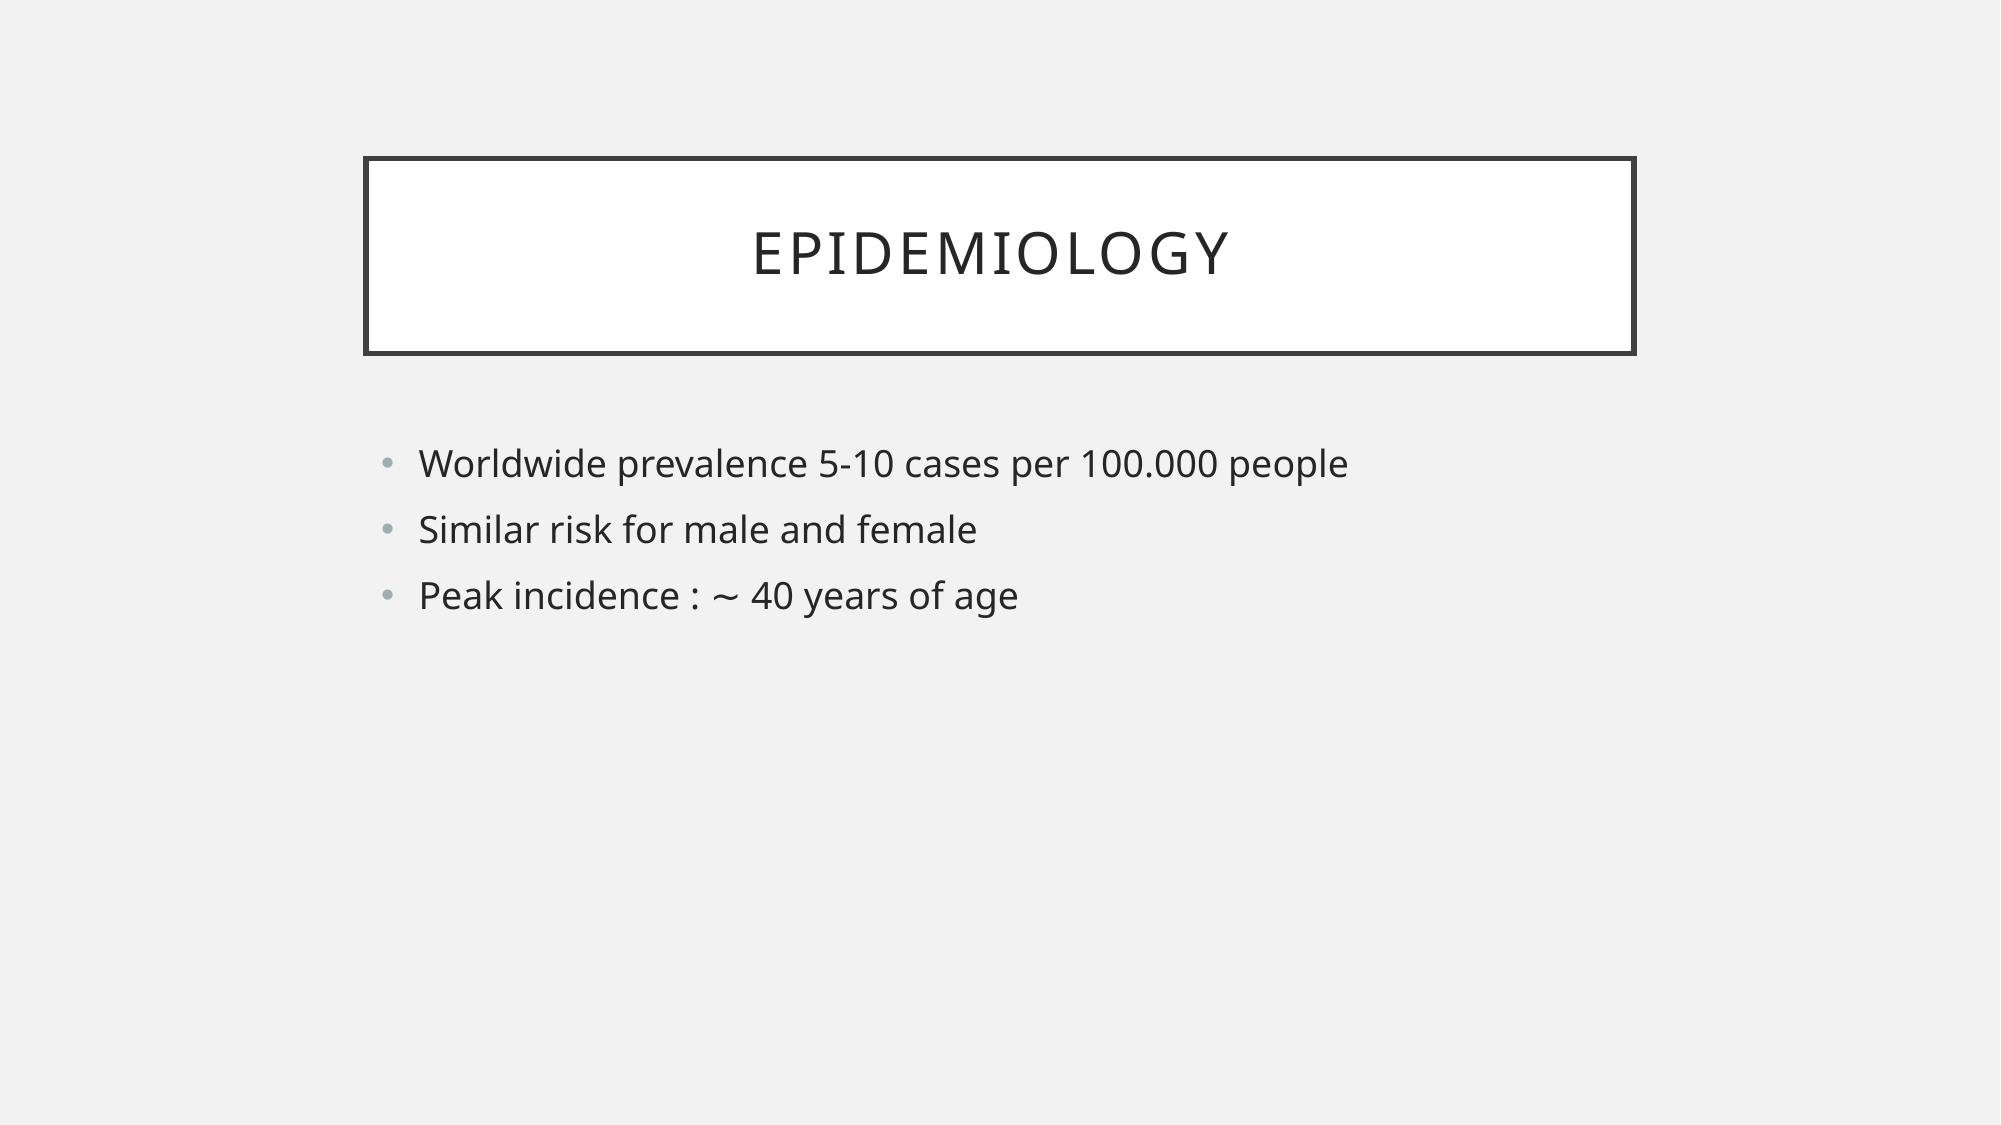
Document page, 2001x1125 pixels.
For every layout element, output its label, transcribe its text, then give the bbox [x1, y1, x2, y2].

title Epidemiology [363, 156, 1637, 356]
list Worldwide prevalence 5-10 cases per 100.000 people Similar risk for male and female Peak incidence : ∼ 40 years of age [366, 432, 1634, 942]
